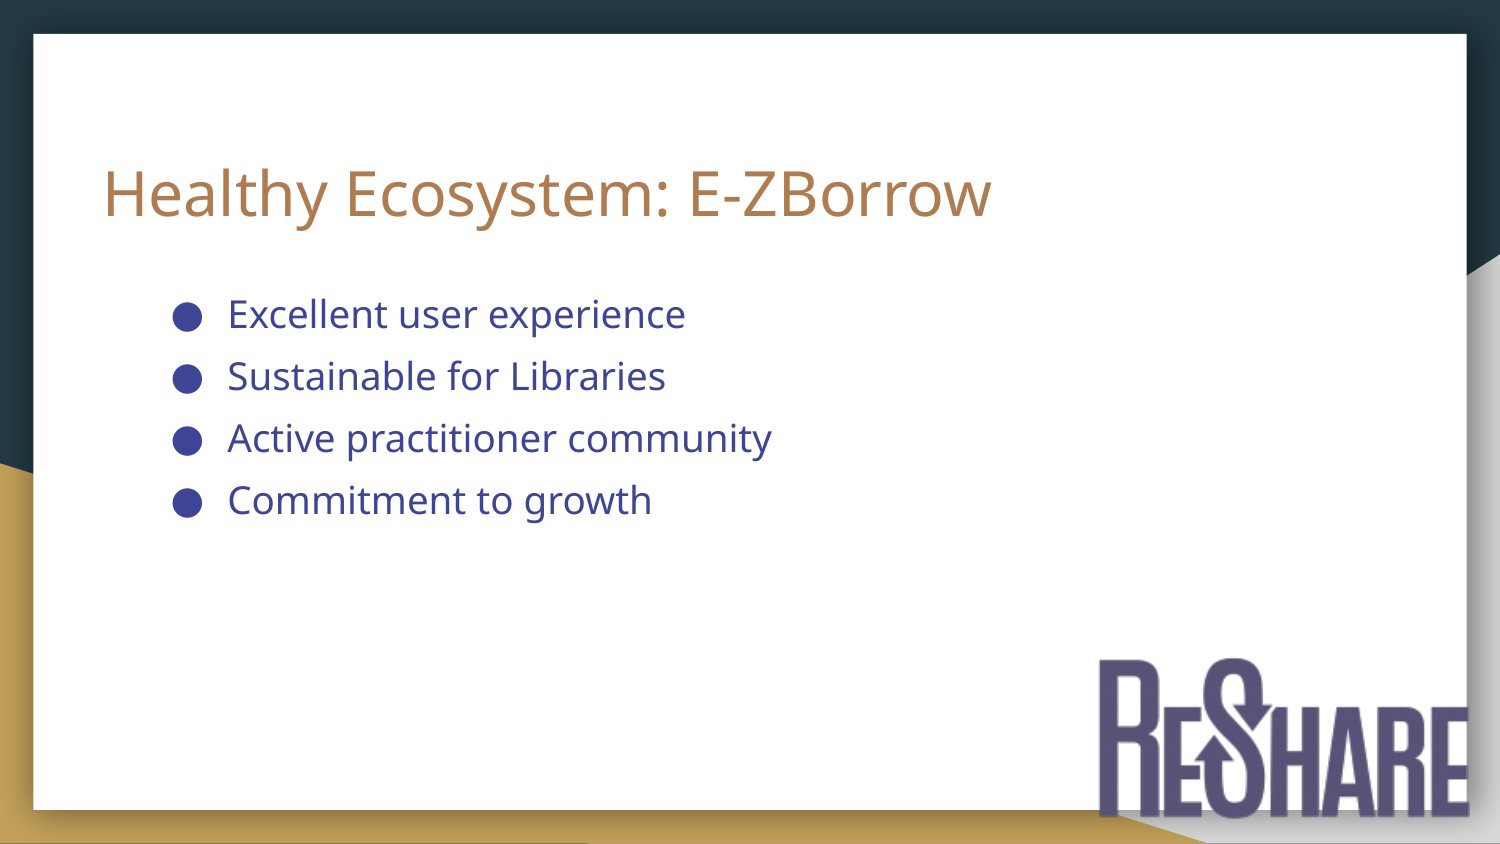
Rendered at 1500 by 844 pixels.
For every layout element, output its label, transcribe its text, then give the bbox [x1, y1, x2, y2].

list Excellent user experience Sustainable for Libraries Active practitioner community Commitment to growth [137, 283, 1369, 686]
picture [1097, 654, 1473, 822]
title Healthy Ecosystem: E-ZBorrow [87, 138, 1319, 296]
